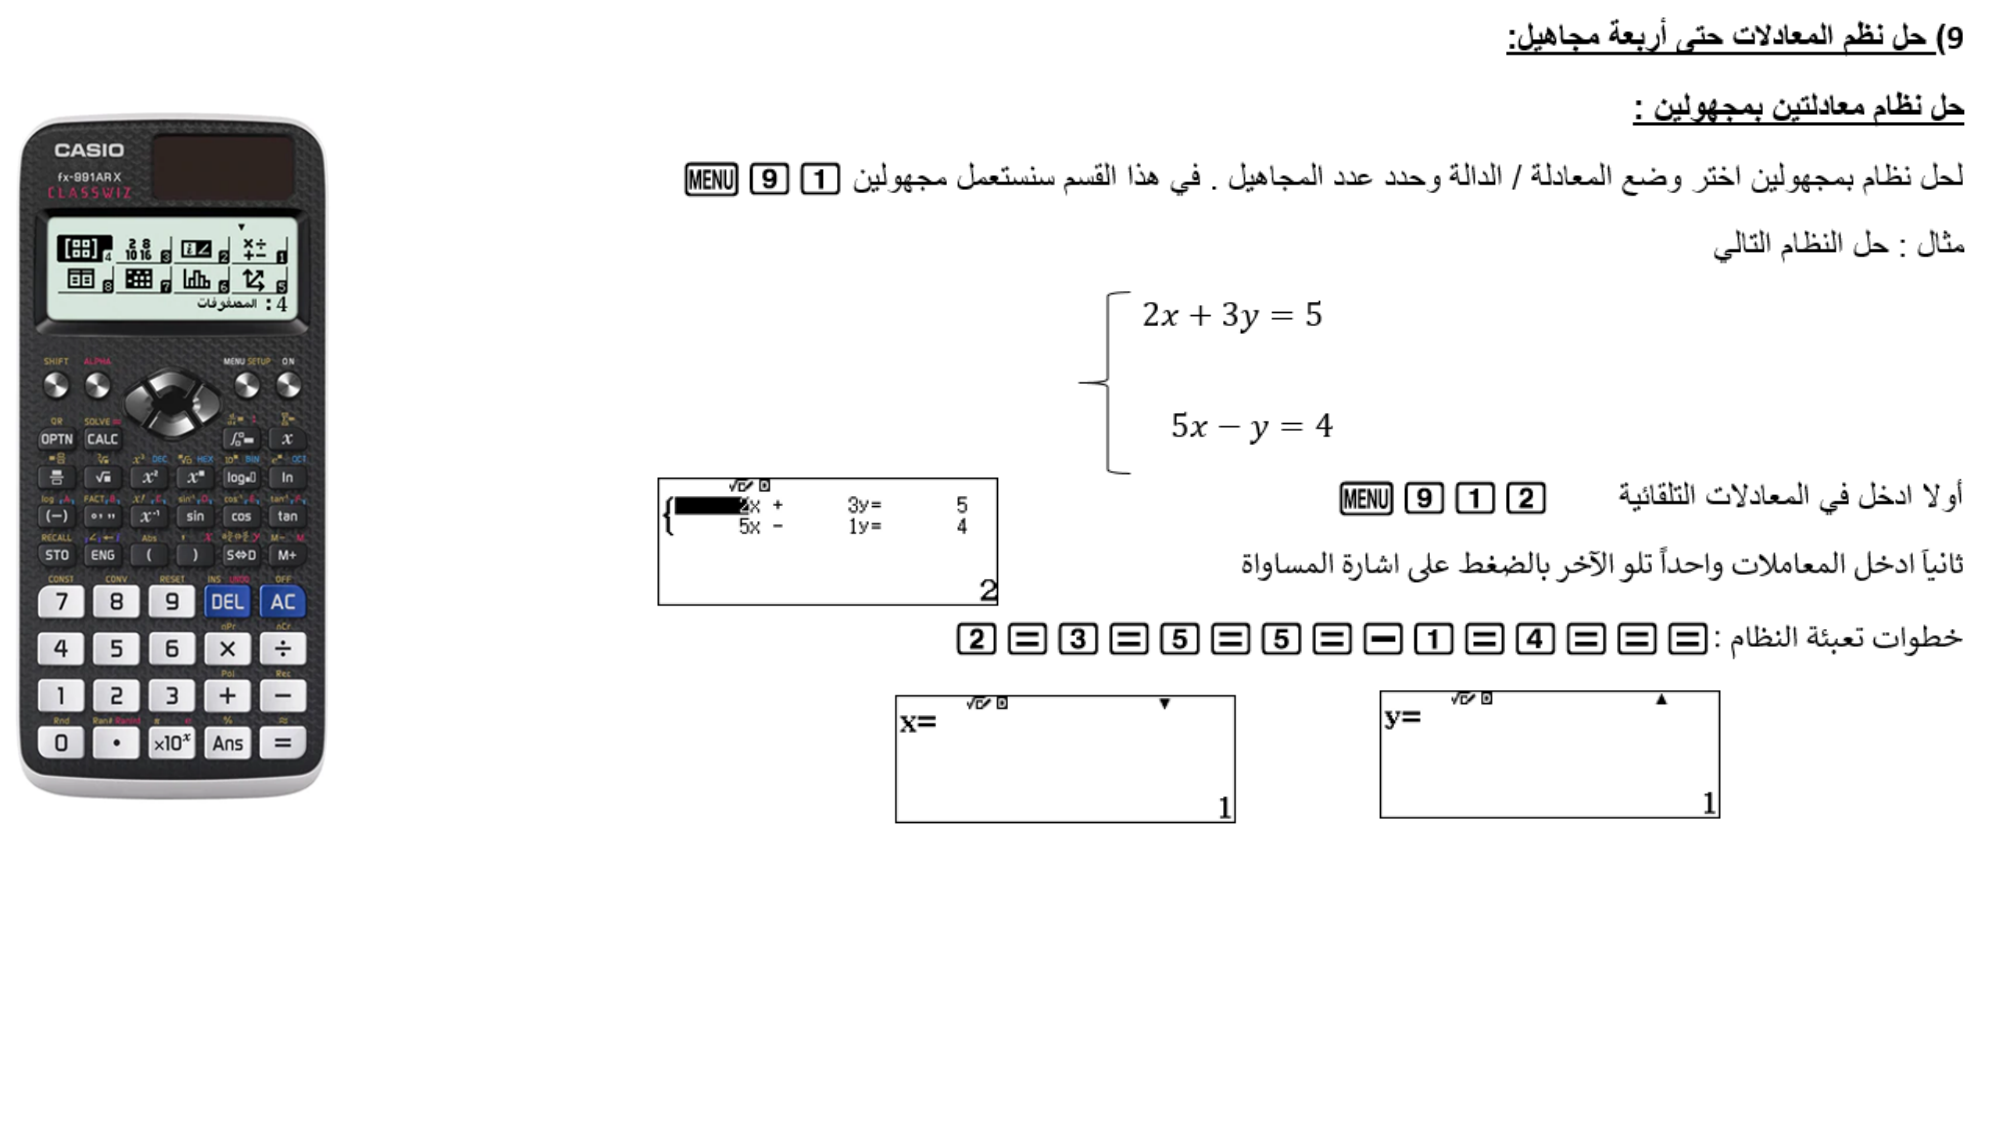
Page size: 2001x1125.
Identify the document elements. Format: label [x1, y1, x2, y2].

picture [13, 112, 331, 804]
picture [464, 0, 1988, 833]
